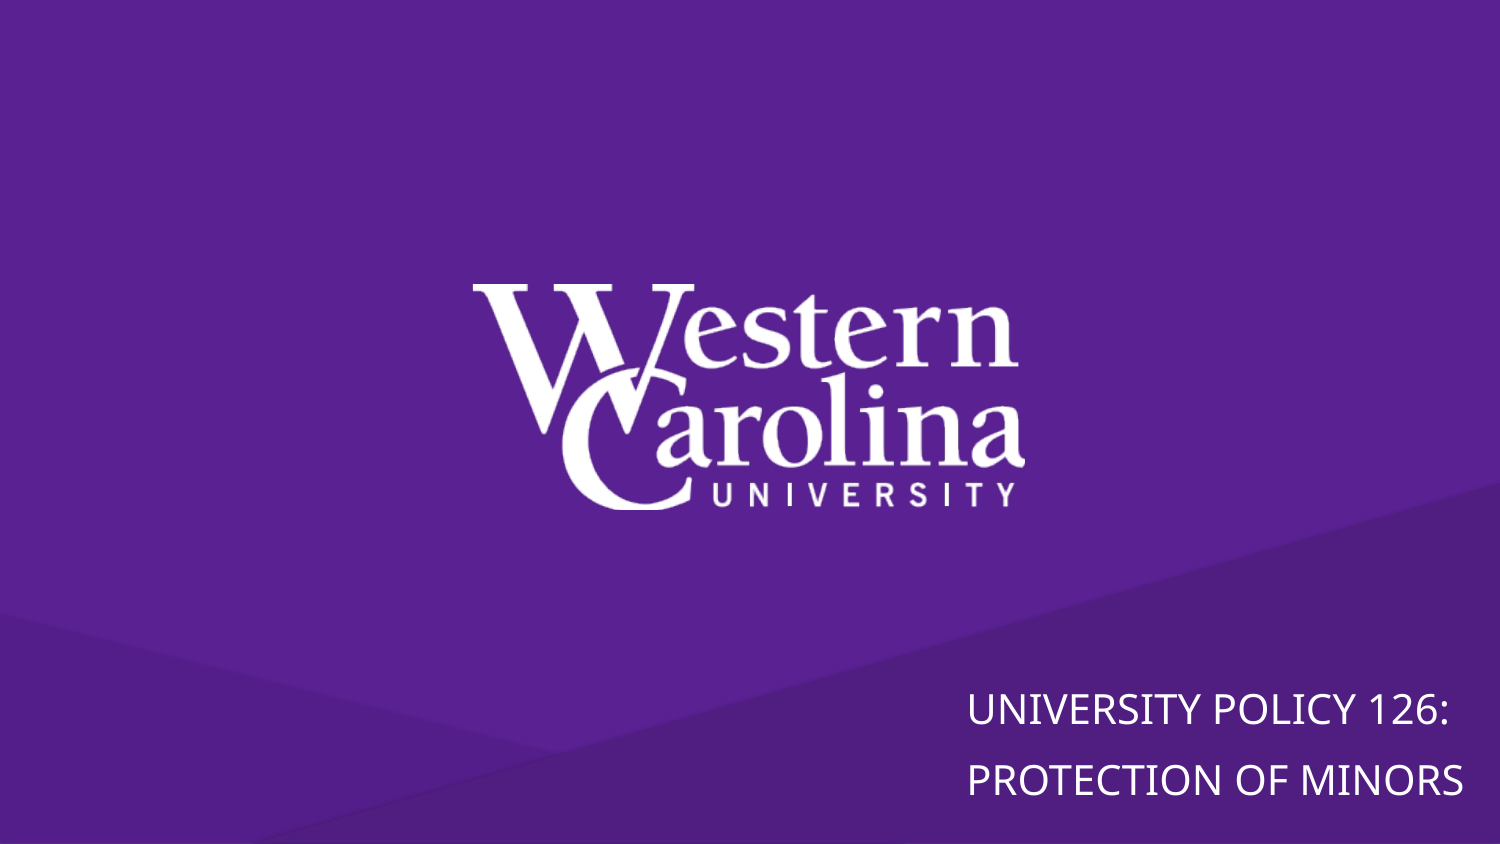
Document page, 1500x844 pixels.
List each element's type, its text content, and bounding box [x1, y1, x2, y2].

text_box University Policy 126: Protection of Minors [951, 654, 1500, 812]
